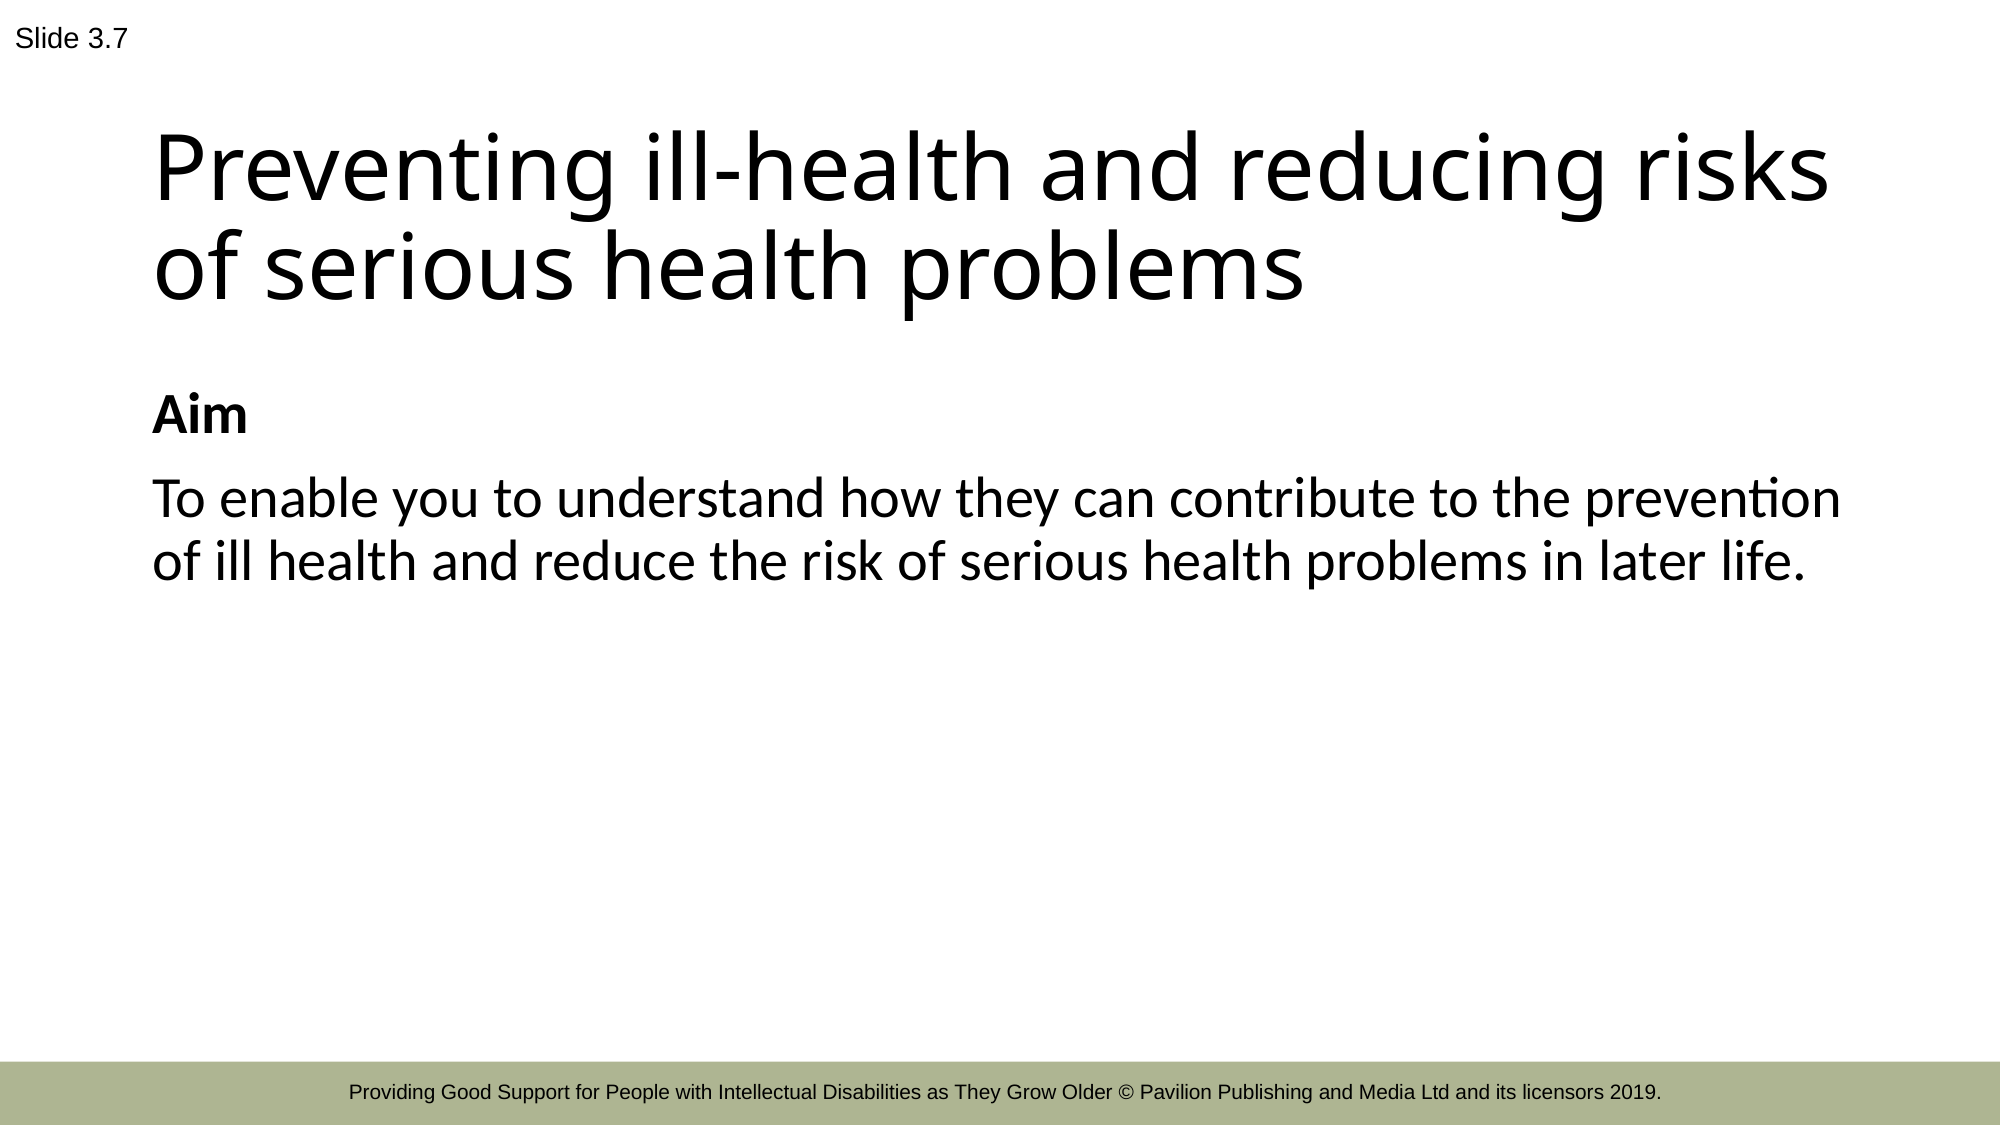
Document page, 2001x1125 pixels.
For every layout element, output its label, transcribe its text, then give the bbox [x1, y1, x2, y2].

text_box Slide 3.7 [0, 12, 1500, 63]
title Preventing ill-health and reducing risks of serious health problems [137, 111, 1863, 330]
list Aim To enable you to understand how they can contribute to the prevention of ill health and reduce the risk of serious health problems in later life. [137, 375, 1863, 1090]
